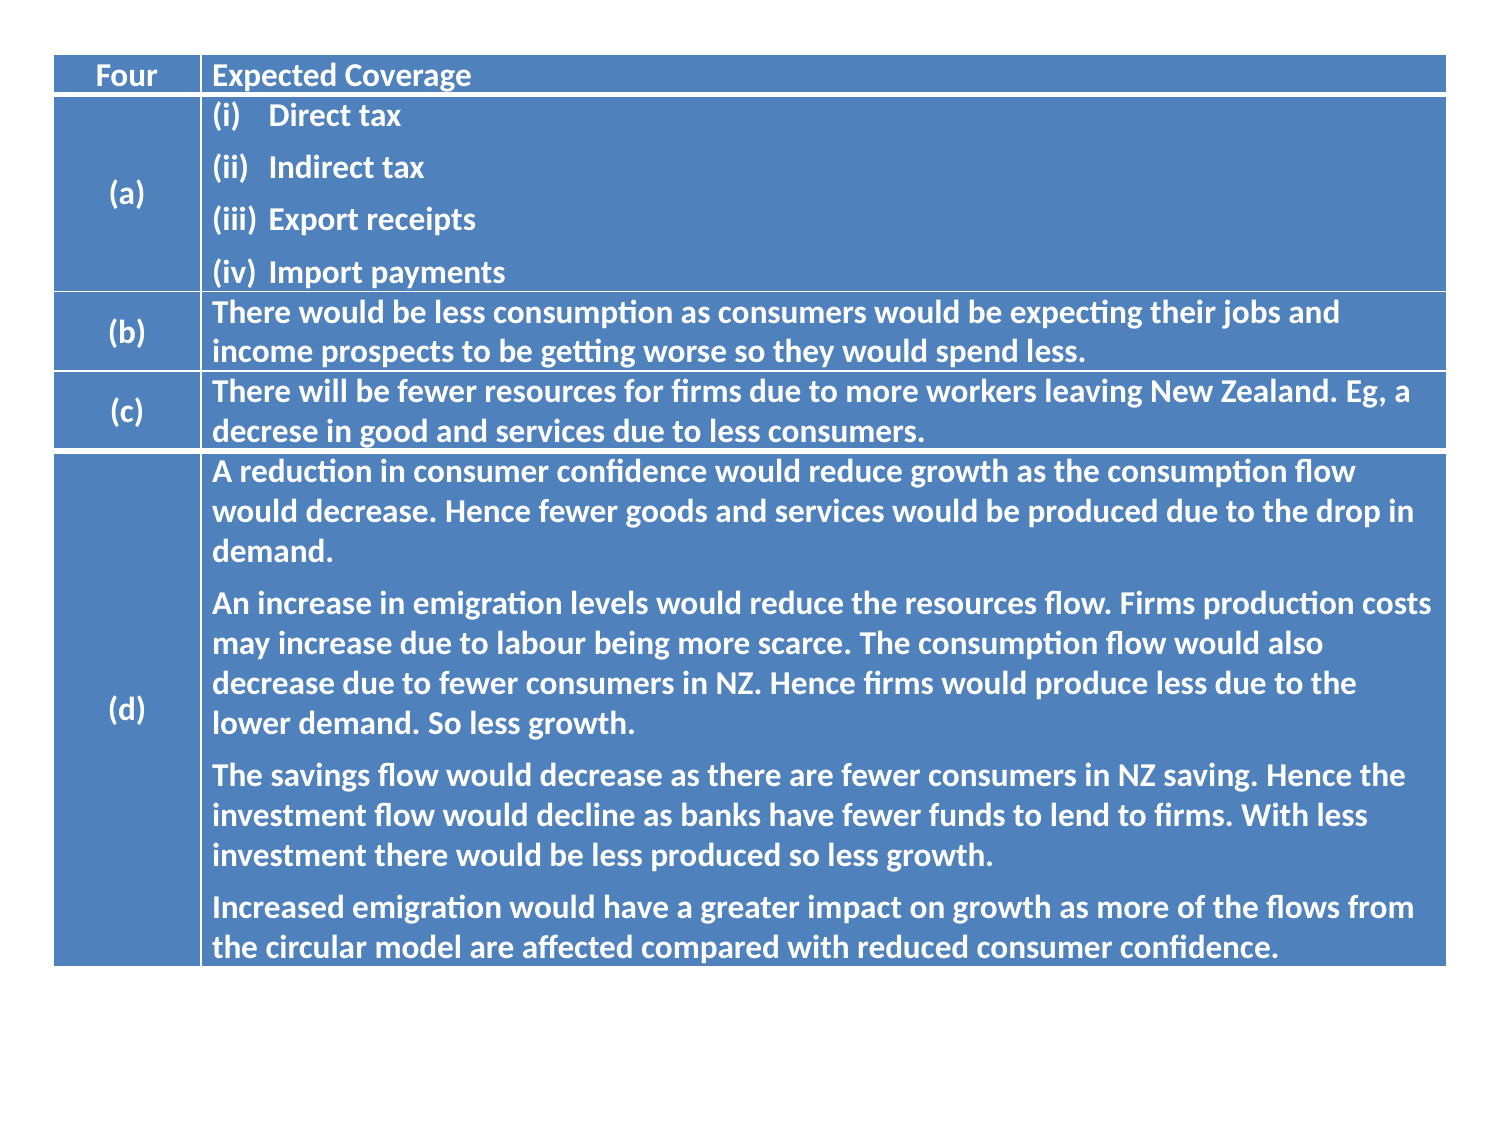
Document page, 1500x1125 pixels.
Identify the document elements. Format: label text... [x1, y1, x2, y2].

table_cell A reduction in consumer confidence would reduce growth as the consumption flow would decrease. Hence fewer goods and services would be produced due to the drop in demand. An increase in emigration levels would reduce the resources flow. Firms production costs may increase due to labour being more scarce. The consumption flow would also decrease due to fewer consumers in NZ. Hence firms would produce less due to the lower demand. So less growth. The savings flow would decrease as there are fewer consumers in NZ saving. Hence the investment flow would decline as banks have fewer funds to lend to firms. With less investment there would be less produced so less growth. Increased emigration would have a greater impact on growth as more of the flows from the circular model are affected compared with reduced consumer confidence. [202, 454, 1446, 966]
table_header Four [54, 55, 200, 92]
table_cell (d) [54, 454, 200, 966]
table_cell (a) [54, 97, 200, 291]
table_cell (c) [54, 372, 200, 448]
table_cell Direct tax Indirect tax Export receipts Import payments [202, 97, 1446, 291]
table_cell (b) [54, 292, 200, 370]
table_cell There will be fewer resources for firms due to more workers leaving New Zealand. Eg, a decrese in good and services due to less consumers. [202, 372, 1446, 448]
table_cell There would be less consumption as consumers would be expecting their jobs and income prospects to be getting worse so they would spend less. [202, 292, 1446, 370]
table_header Expected Coverage [202, 55, 1446, 92]
